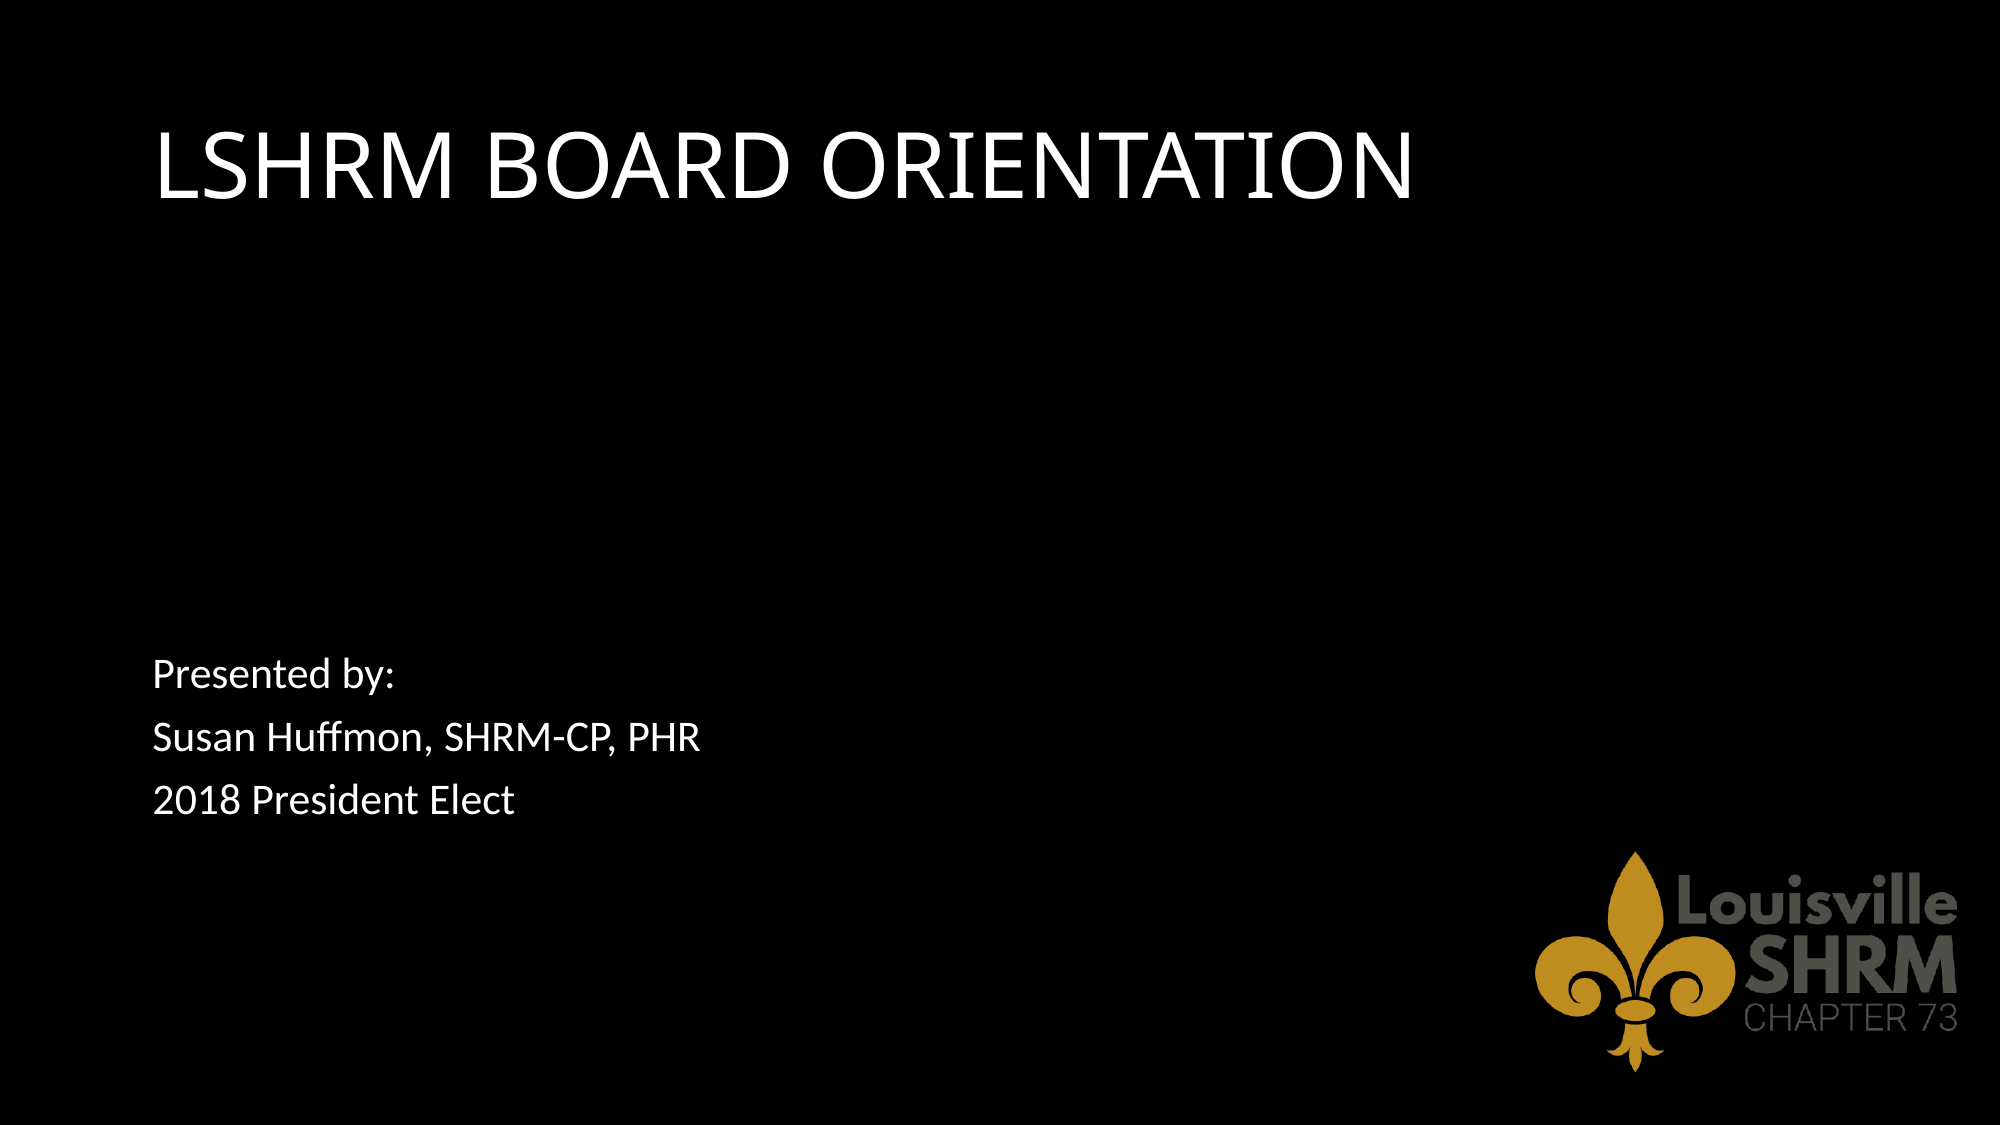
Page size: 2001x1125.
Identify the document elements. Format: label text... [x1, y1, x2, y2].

list Presented by: Susan Huffmon, SHRM-CP, PHR 2018 President Elect [137, 643, 762, 832]
picture [1535, 851, 1957, 1072]
title LSHRM BOARD ORIENTATION [137, 59, 1863, 278]
